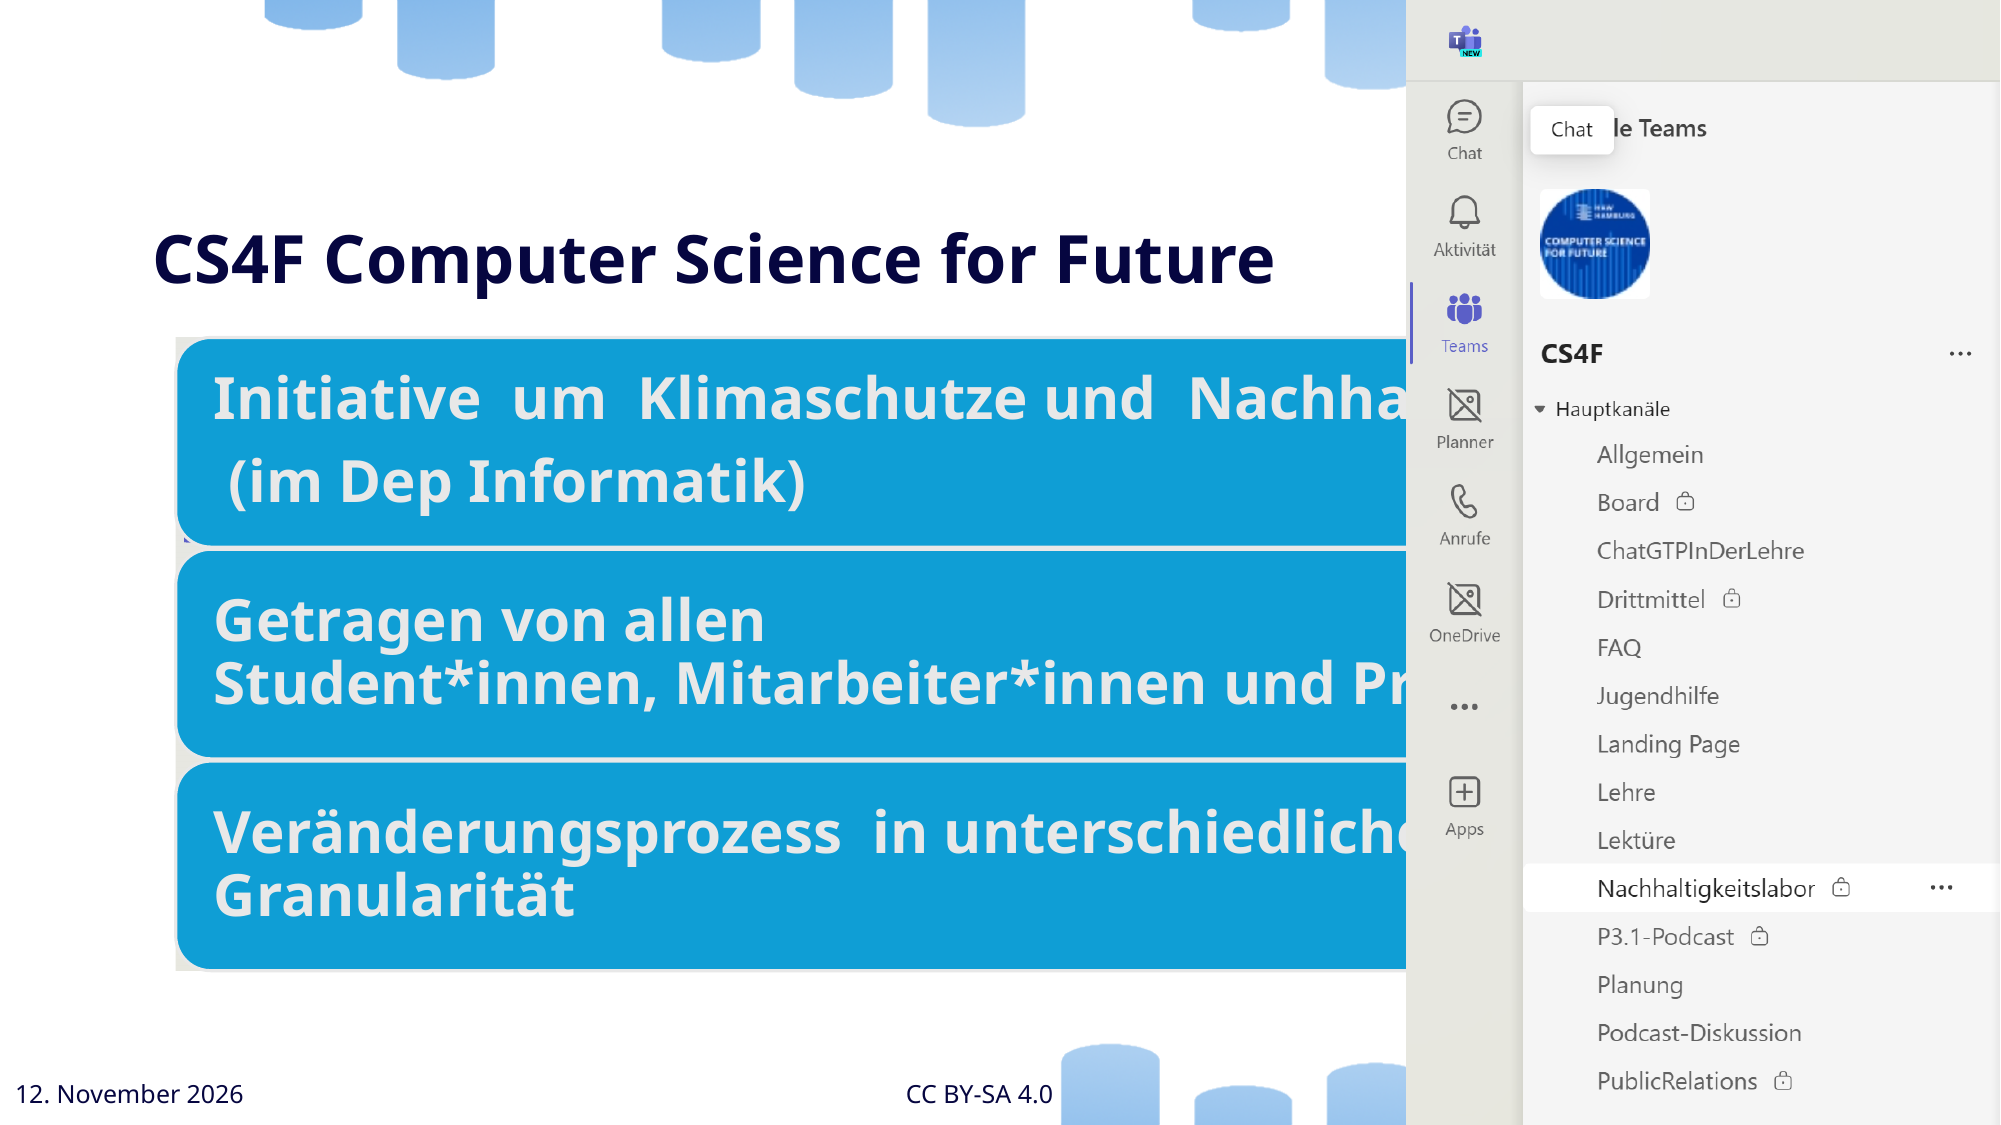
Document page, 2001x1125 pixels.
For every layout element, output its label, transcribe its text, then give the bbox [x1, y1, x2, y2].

slide_number Juli 24 [0, 1065, 450, 1125]
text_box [175, 336, 1405, 972]
title CS4F Computer Science for Future [137, 186, 1405, 338]
picture [0, 0, 2001, 1125]
footer CC BY-SA 4.0 [642, 1065, 1317, 1125]
